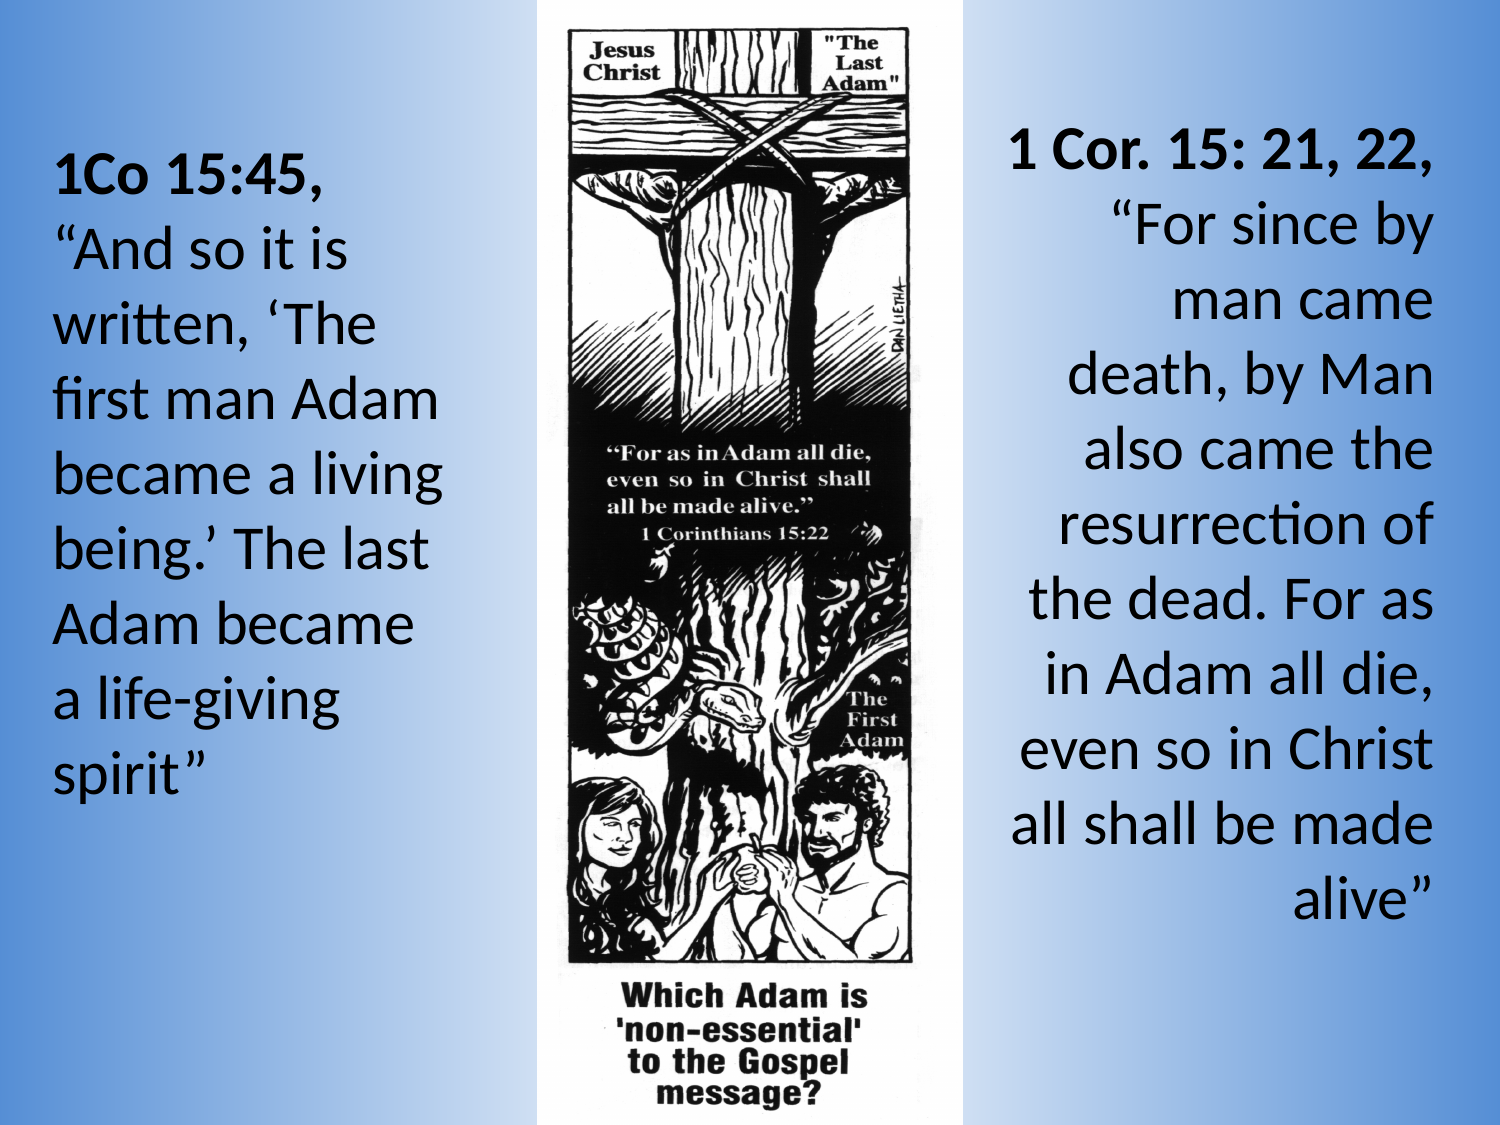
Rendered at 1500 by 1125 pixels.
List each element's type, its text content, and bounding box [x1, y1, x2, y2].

text_box 1 Cor. 15: 21, 22, “For since by man came death, by Man also came the resurrection of the dead. For as in Adam all die, even so in Christ all shall be made alive” [987, 99, 1450, 940]
text_box 1Co 15:45, “And so it is written, ‘The first man Adam became a living being.’ The last Adam became a life-giving spirit” [37, 125, 475, 815]
picture [537, 0, 963, 1125]
